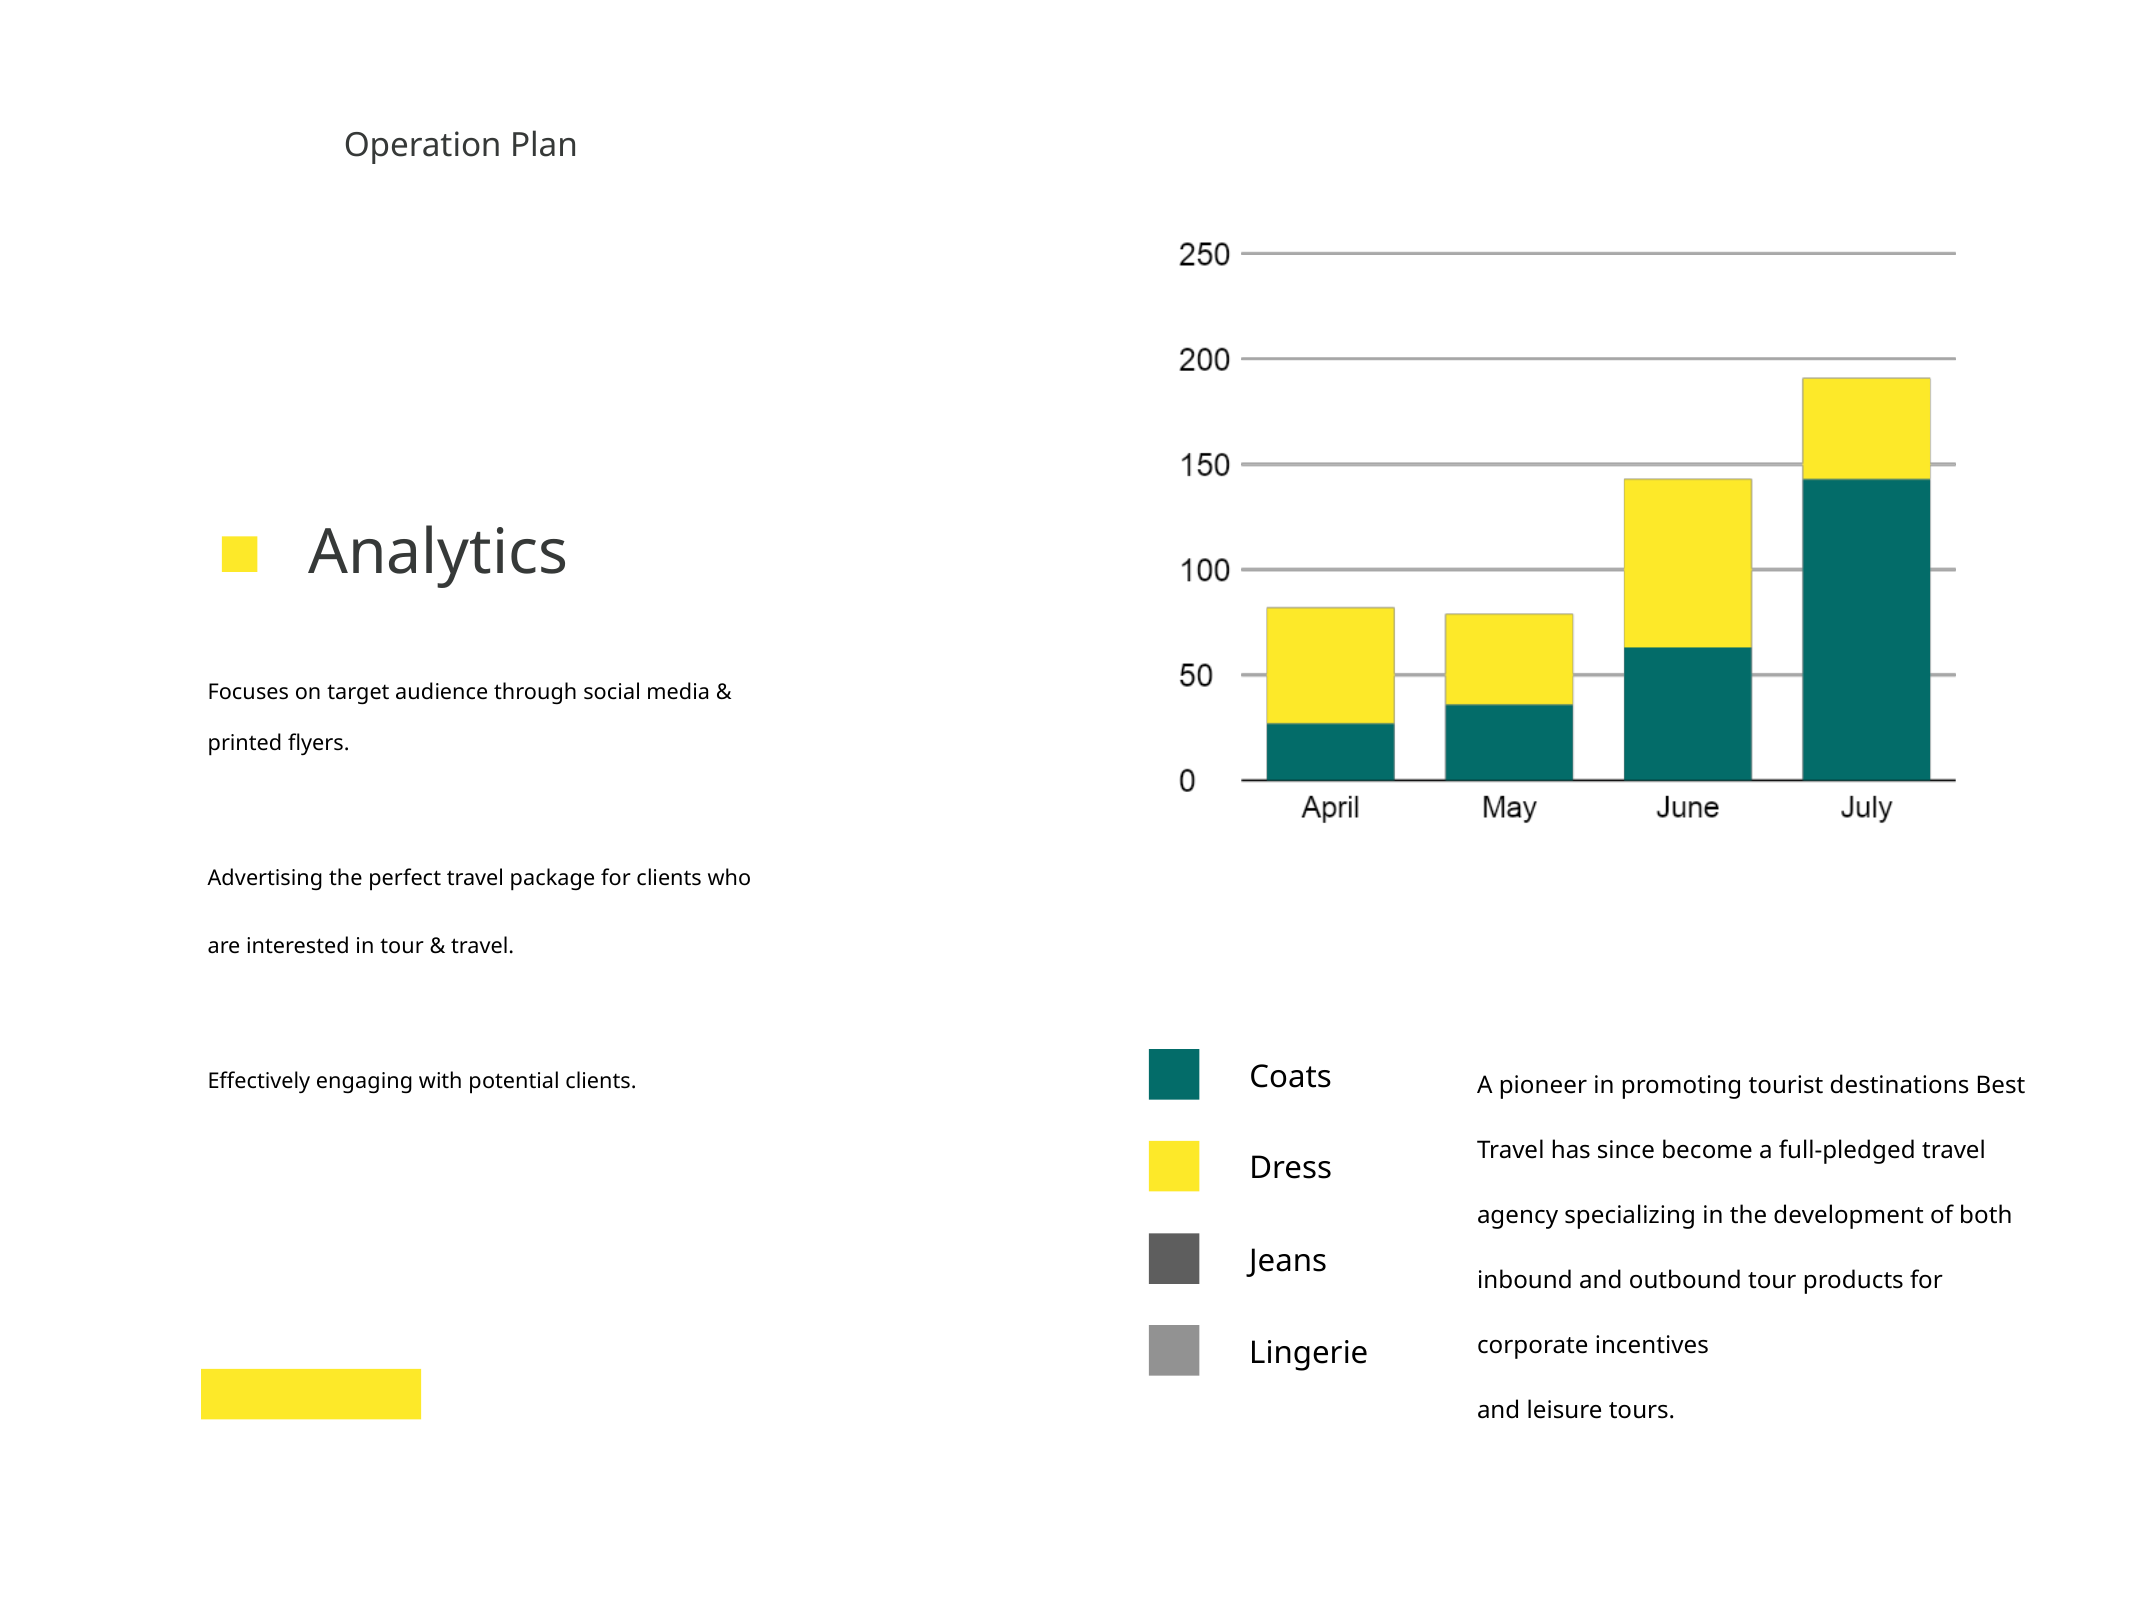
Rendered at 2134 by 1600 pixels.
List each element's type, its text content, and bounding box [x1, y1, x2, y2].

text_box Analytics [303, 499, 920, 598]
text_box [201, 1368, 422, 1420]
text_box Dress [1244, 1141, 1465, 1191]
text_box Focuses on target audience through social media & printed flyers. Advertising the perfect travel package for clients who are interested in tour & travel. Effectively engaging with potential clients. [203, 661, 791, 1069]
text_box [221, 536, 258, 572]
picture [1151, 213, 1961, 847]
text_box [1148, 1233, 1200, 1284]
text_box A pioneer in promoting tourist destinations Best Travel has since become a full-pledged travel agency specializing in the development of both inbound and outbound tour products for corporate incentives and leisure tours. [1472, 1040, 2059, 1448]
text_box [1148, 1140, 1200, 1192]
text_box Operation Plan [209, 118, 713, 168]
text_box [1148, 1049, 1200, 1100]
text_box Lingerie [1244, 1326, 1392, 1375]
text_box Coats [1244, 1050, 1472, 1099]
text_box Jeans [1244, 1234, 1358, 1284]
text_box [1148, 1325, 1200, 1376]
